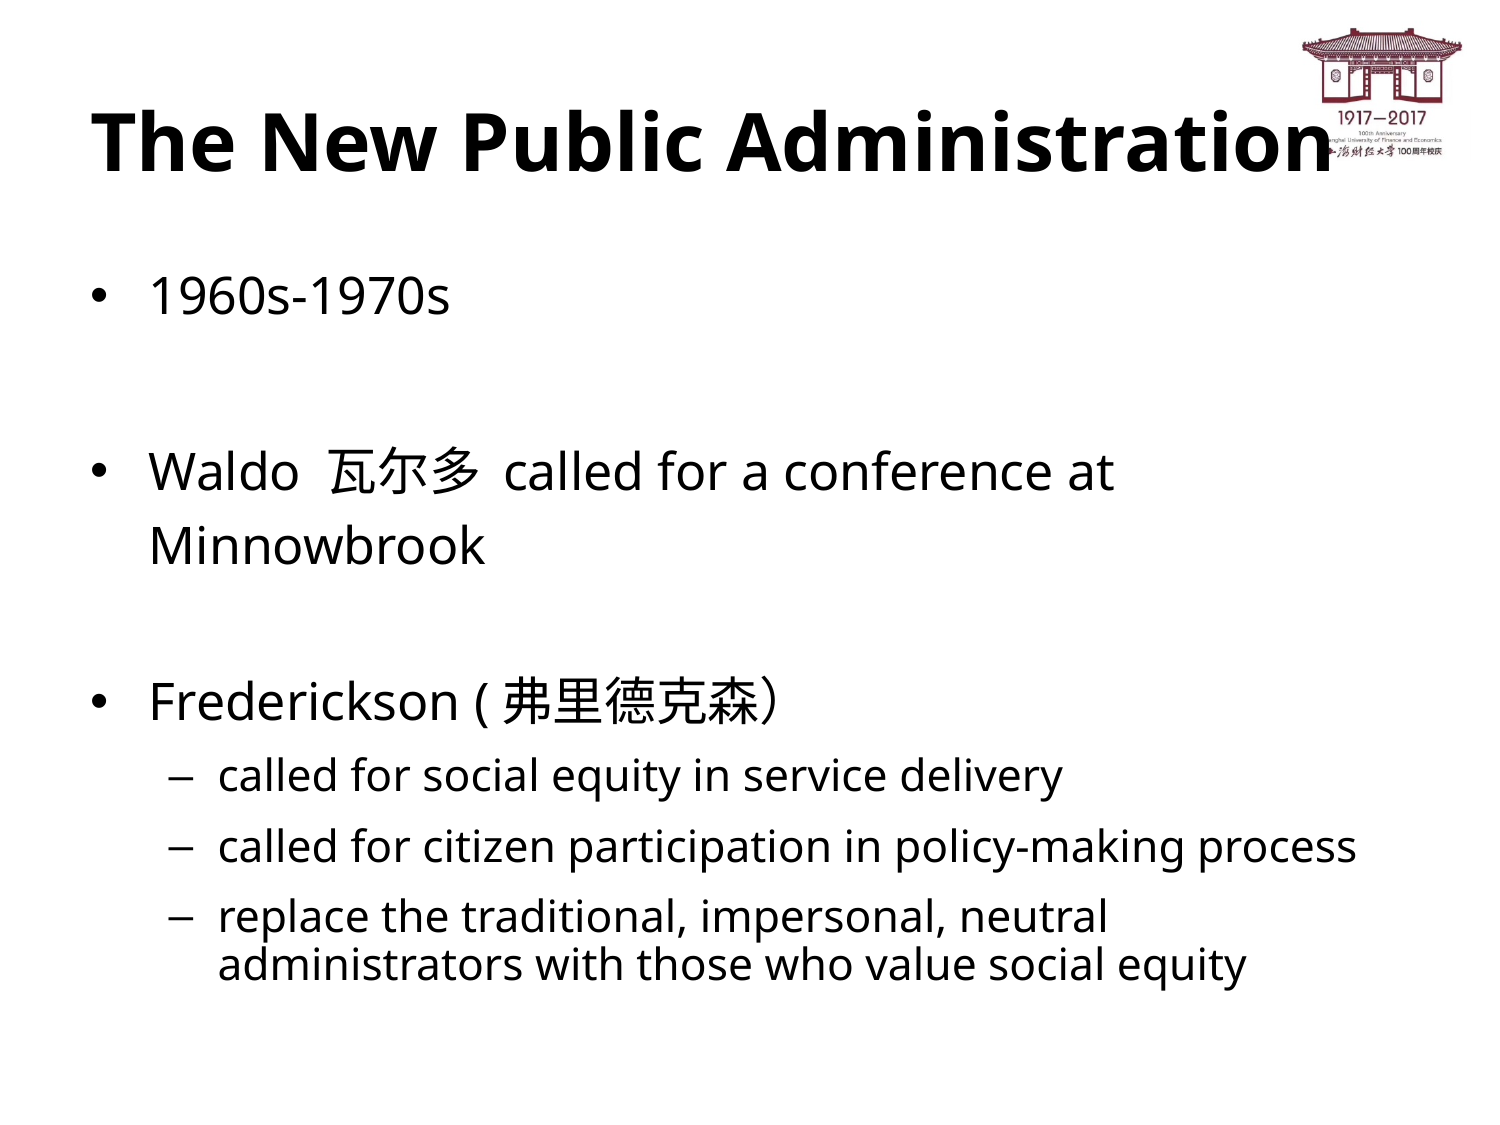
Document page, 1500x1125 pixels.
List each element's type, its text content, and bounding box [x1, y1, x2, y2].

title The New Public Administration [75, 45, 1425, 233]
picture [1292, 0, 1471, 161]
list 1960s-1970s Waldo 瓦尔多 called for a conference at Minnowbrook Frederickson (弗里德克森） called for social equity in service delivery called for citizen participation in policy-making process replace the traditional, impersonal, neutral administrators with those who value social equity [75, 262, 1425, 1005]
